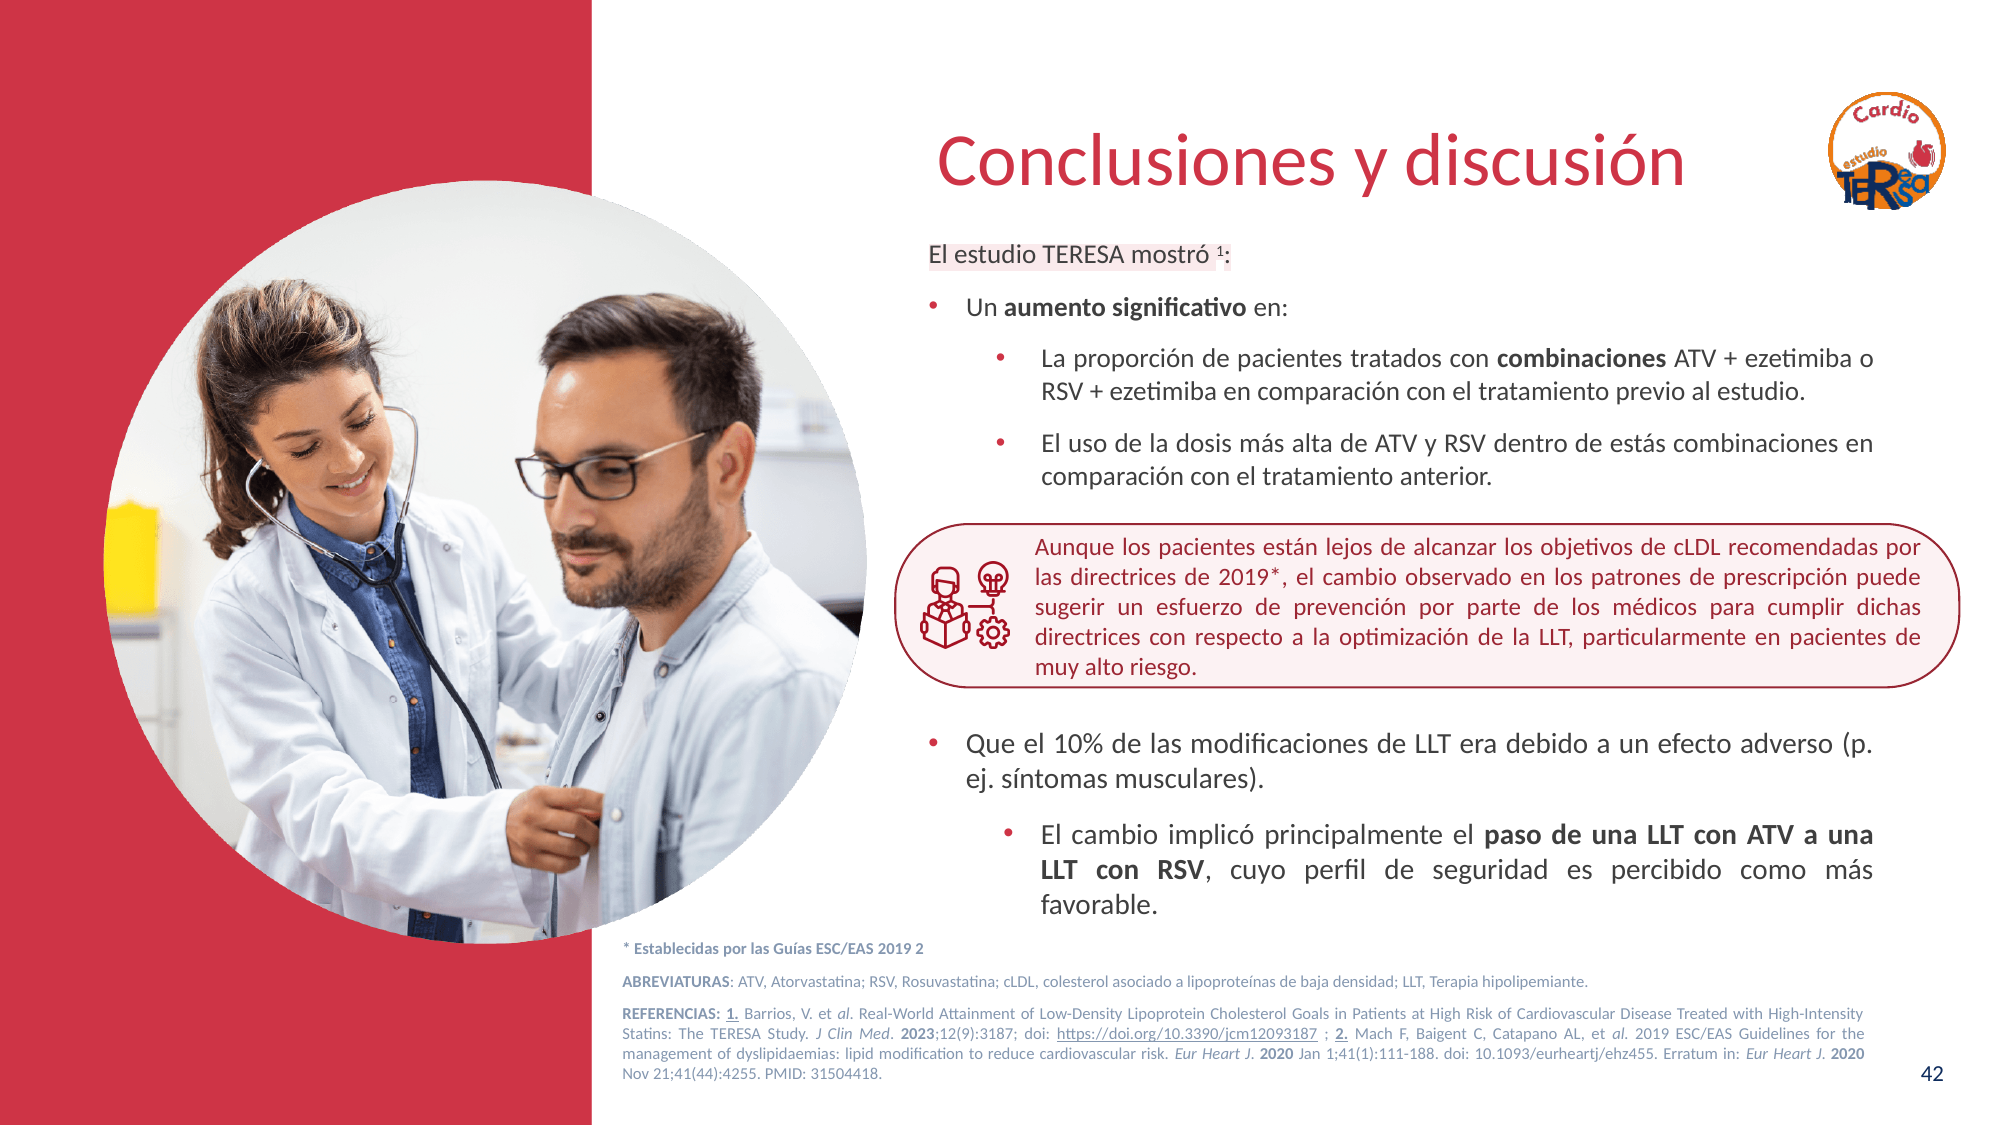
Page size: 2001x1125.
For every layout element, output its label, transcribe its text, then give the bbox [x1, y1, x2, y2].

slide_number 42 [1879, 1042, 1960, 1103]
picture [0, 0, 1999, 1125]
list El estudio TERESA mostró 1: Un aumento significativo en: La proporción de pacientes tratados con combinaciones ATV + ezetimiba o RSV + ezetimiba en comparación con el tratamiento previo al estudio. El uso de la dosis más alta de ATV y RSV dentro de estás combinaciones en comparación con el tratamiento anterior. [913, 229, 1889, 504]
text_box * Establecidas por las Guías ESC/EAS 2019 2 ABREVIATURAS: ATV, Atorvastatina; RSV, Rosuvastatina; cLDL, colesterol asociado a lipoproteínas de baja densidad; LLT, Terapia hipolipemiante. REFERENCIAS: 1. Barrios, V. et al. Real-World Attainment of Low-Density Lipoprotein Cholesterol Goals in Patients at High Risk of Cardiovascular Disease Treated with High-Intensity Statins: The TERESA Study. J Clin Med. 2023;12(9):3187; doi: https://doi.org/10.3390/jcm12093187 ; 2. Mach F, Baigent C, Catapano AL, et al. 2019 ESC/EAS Guidelines for the management of dyslipidaemias: lipid modification to reduce cardiovascular risk. Eur Heart J. 2020 Jan 1;41(1):111-188. doi: 10.1093/eurheartj/ehz455. Erratum in: Eur Heart J. 2020 Nov 21;41(44):4255. PMID: 31504418. [607, 930, 1880, 1091]
text_box Que el 10% de las modificaciones de LLT era debido a un efecto adverso (p. ej. síntomas musculares). El cambio implicó principalmente el paso de una LLT con ATV a una LLT con RSV, cuyo perfil de seguridad es percibido como más favorable. [913, 716, 1889, 929]
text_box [895, 524, 1960, 688]
title Conclusiones y discusión [922, 75, 1774, 229]
